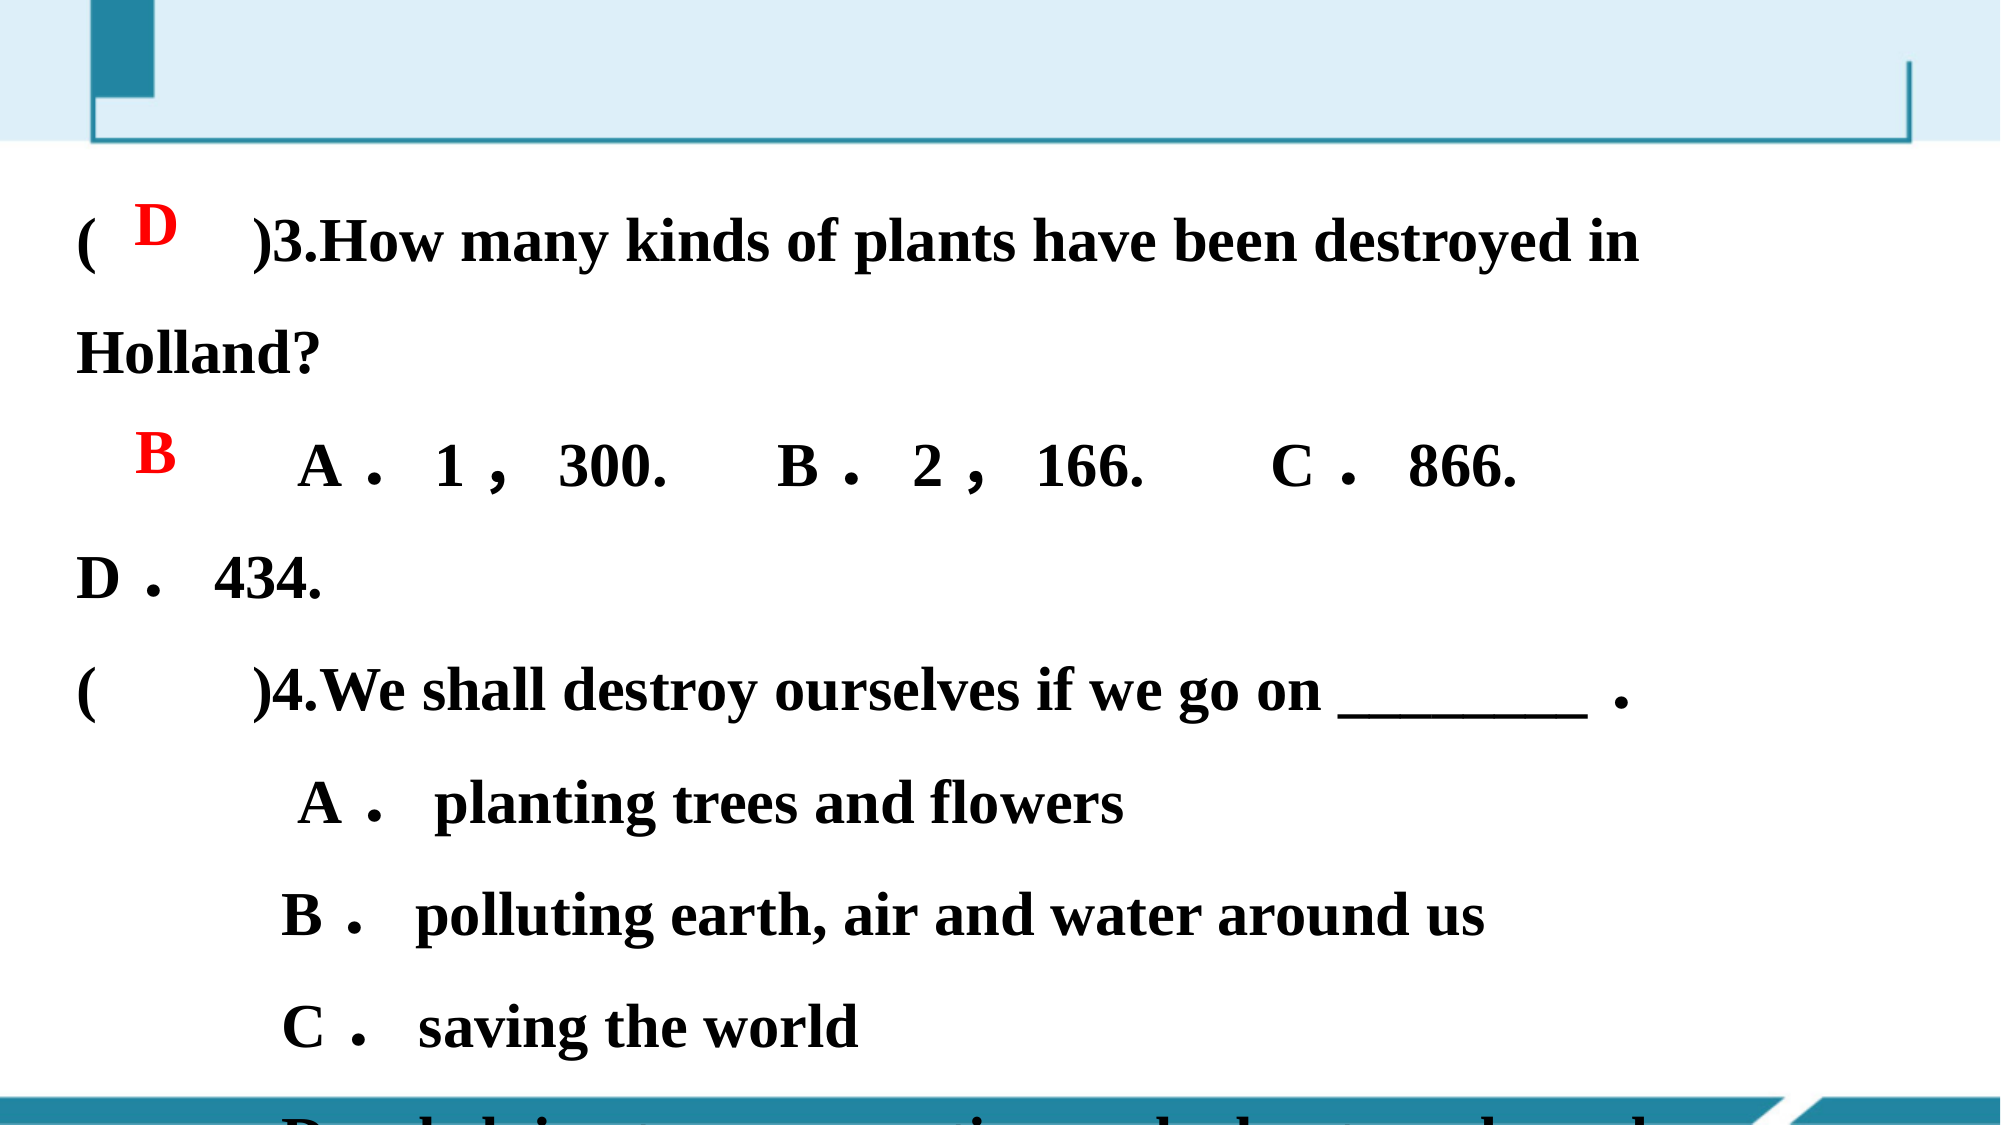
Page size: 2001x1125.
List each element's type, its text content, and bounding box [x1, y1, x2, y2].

text_box ( )3.How many kinds of plants have been destroyed in Holland? A．1，300. B．2，166. C．866. D．434. ( )4.We shall destroy ourselves if we go on ________． A．planting trees and flowers B．polluting earth, air and water around us C．saving the world D．helping to conserve tigers, elephants and pandas [61, 153, 1900, 1125]
picture [0, 0, 2001, 1125]
text_box B [120, 403, 192, 494]
text_box D [120, 175, 196, 266]
